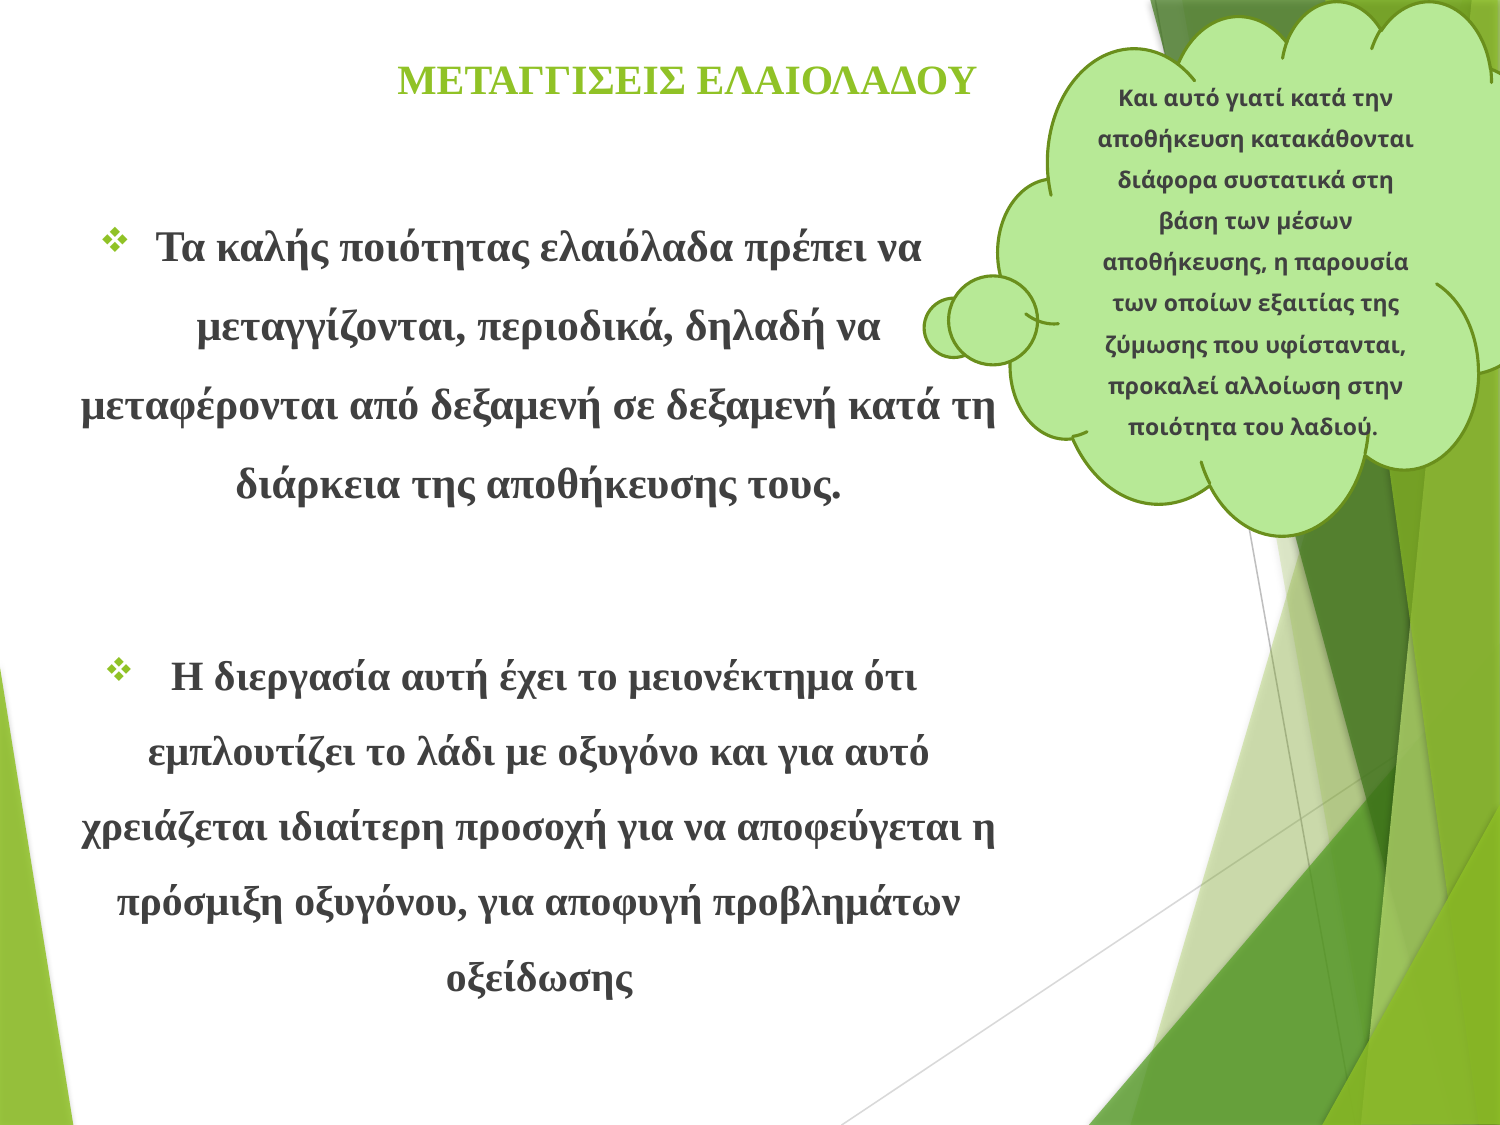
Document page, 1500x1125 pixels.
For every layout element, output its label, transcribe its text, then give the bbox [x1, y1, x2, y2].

text_box Και αυτό γιατί κατά την αποθήκευση κατακάθονται διάφορα συστατικά στη βάση των μέσων αποθήκευσης, η παρουσία των οποίων εξαιτίας της ζύμωσης που υφίστανται, προκαλεί αλλοίωση στην ποιότητα του λαδιού. [922, 0, 1500, 538]
title ΜΕΤΑΓΓΙΣΕΙΣ ΕΛΑΙΟΛΑΔΟΥ [75, 45, 1185, 153]
list Τα καλής ποιότητας ελαιόλαδα πρέπει να μεταγγίζονται, περιοδικά, δηλαδή να μεταφέρονται από δεξαμενή σε δεξαμενή κατά τη διάρκεια της αποθήκευσης τους. Η διεργασία αυτή έχει το μειονέκτημα ότι εμπλουτίζει το λάδι με οξυγόνο και για αυτό χρειάζεται ιδιαίτερη προσοχή για να αποφεύγεται η πρόσμιξη οξυγόνου, για αποφυγή προβλημάτων οξείδωσης [0, 184, 1022, 1059]
